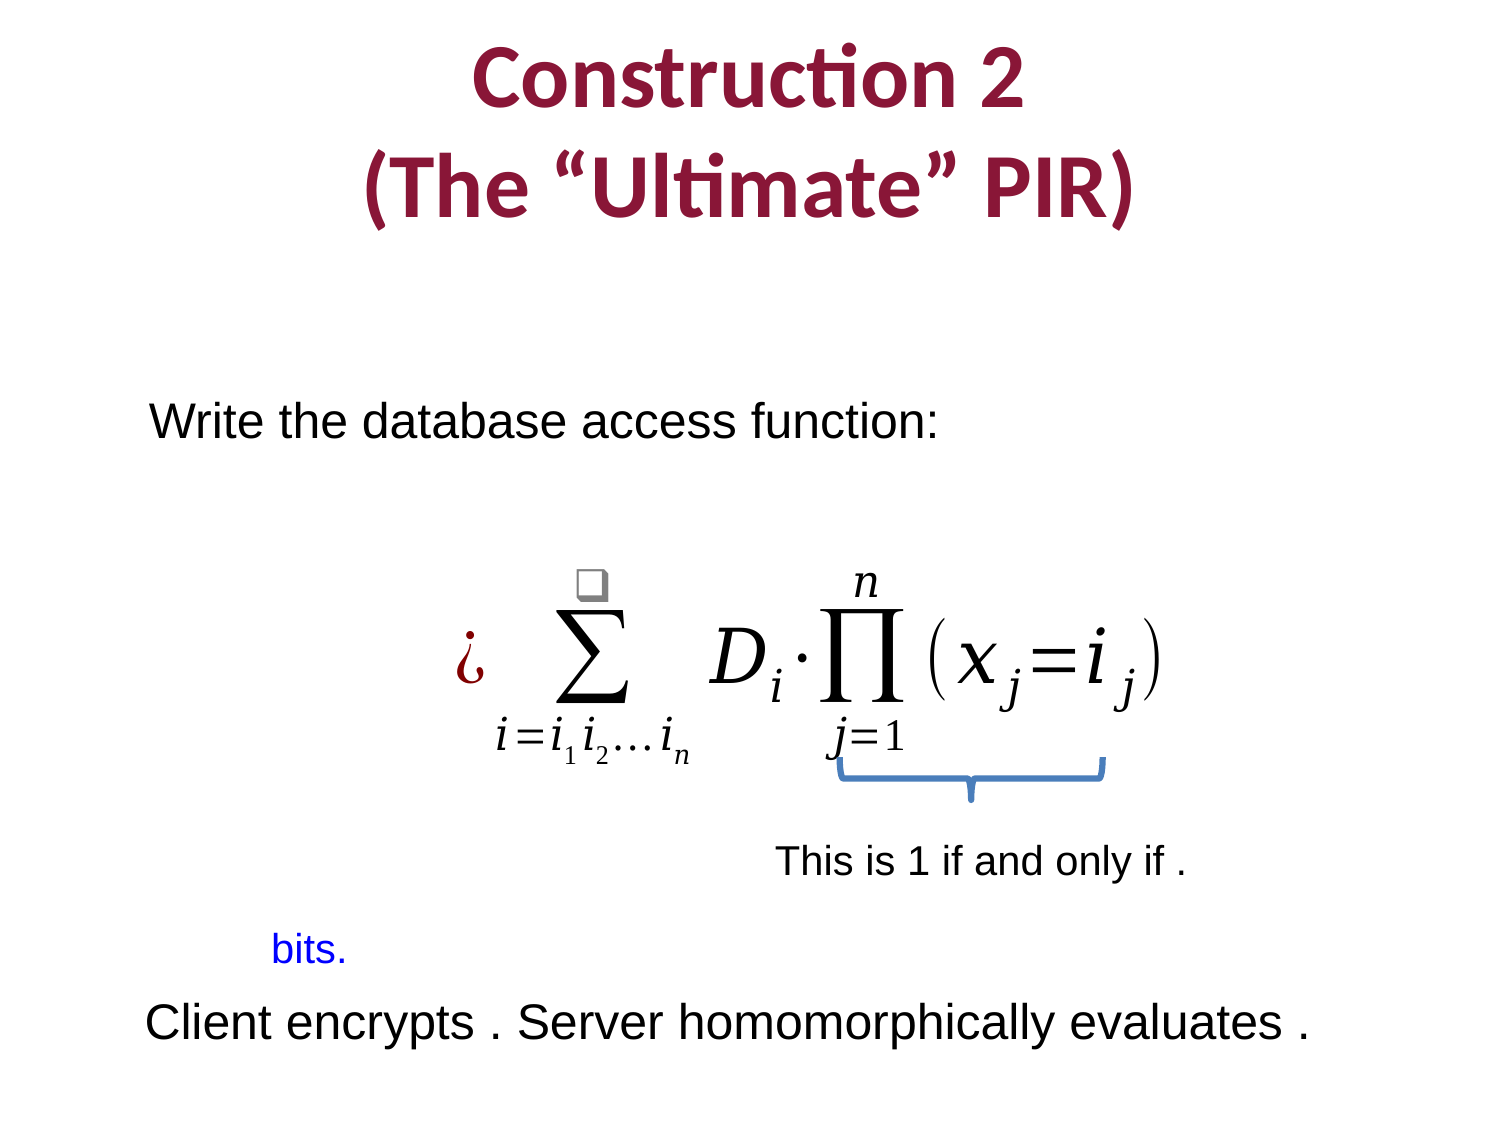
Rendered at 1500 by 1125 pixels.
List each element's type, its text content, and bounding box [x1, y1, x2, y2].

text_box [838, 757, 1104, 801]
title Construction 2 (The “Ultimate” PIR) [0, 7, 1500, 244]
